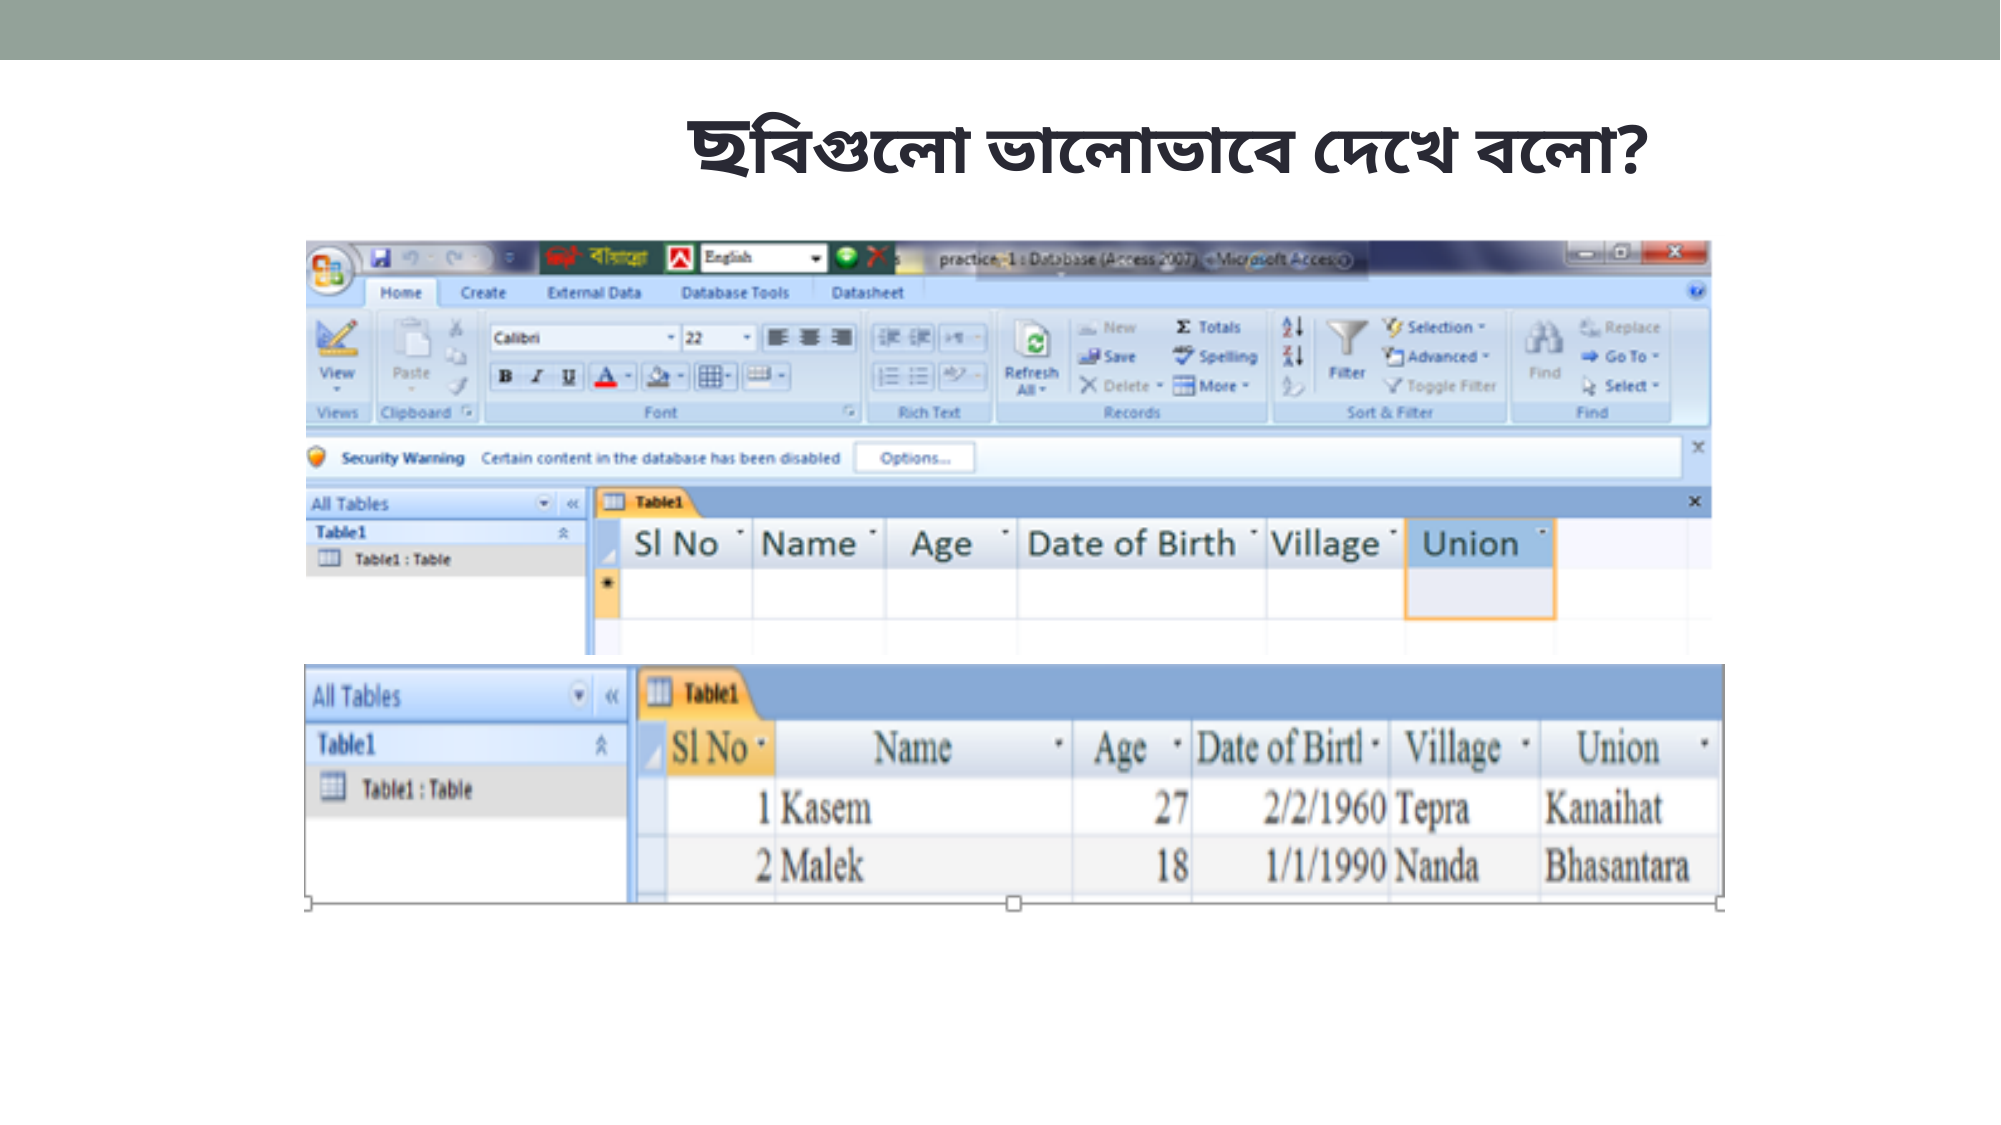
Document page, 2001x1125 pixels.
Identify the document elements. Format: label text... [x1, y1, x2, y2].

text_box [304, 234, 1725, 927]
text_box ছবিগুলো ভালোভাবে দেখে বলো? [304, 82, 1741, 198]
